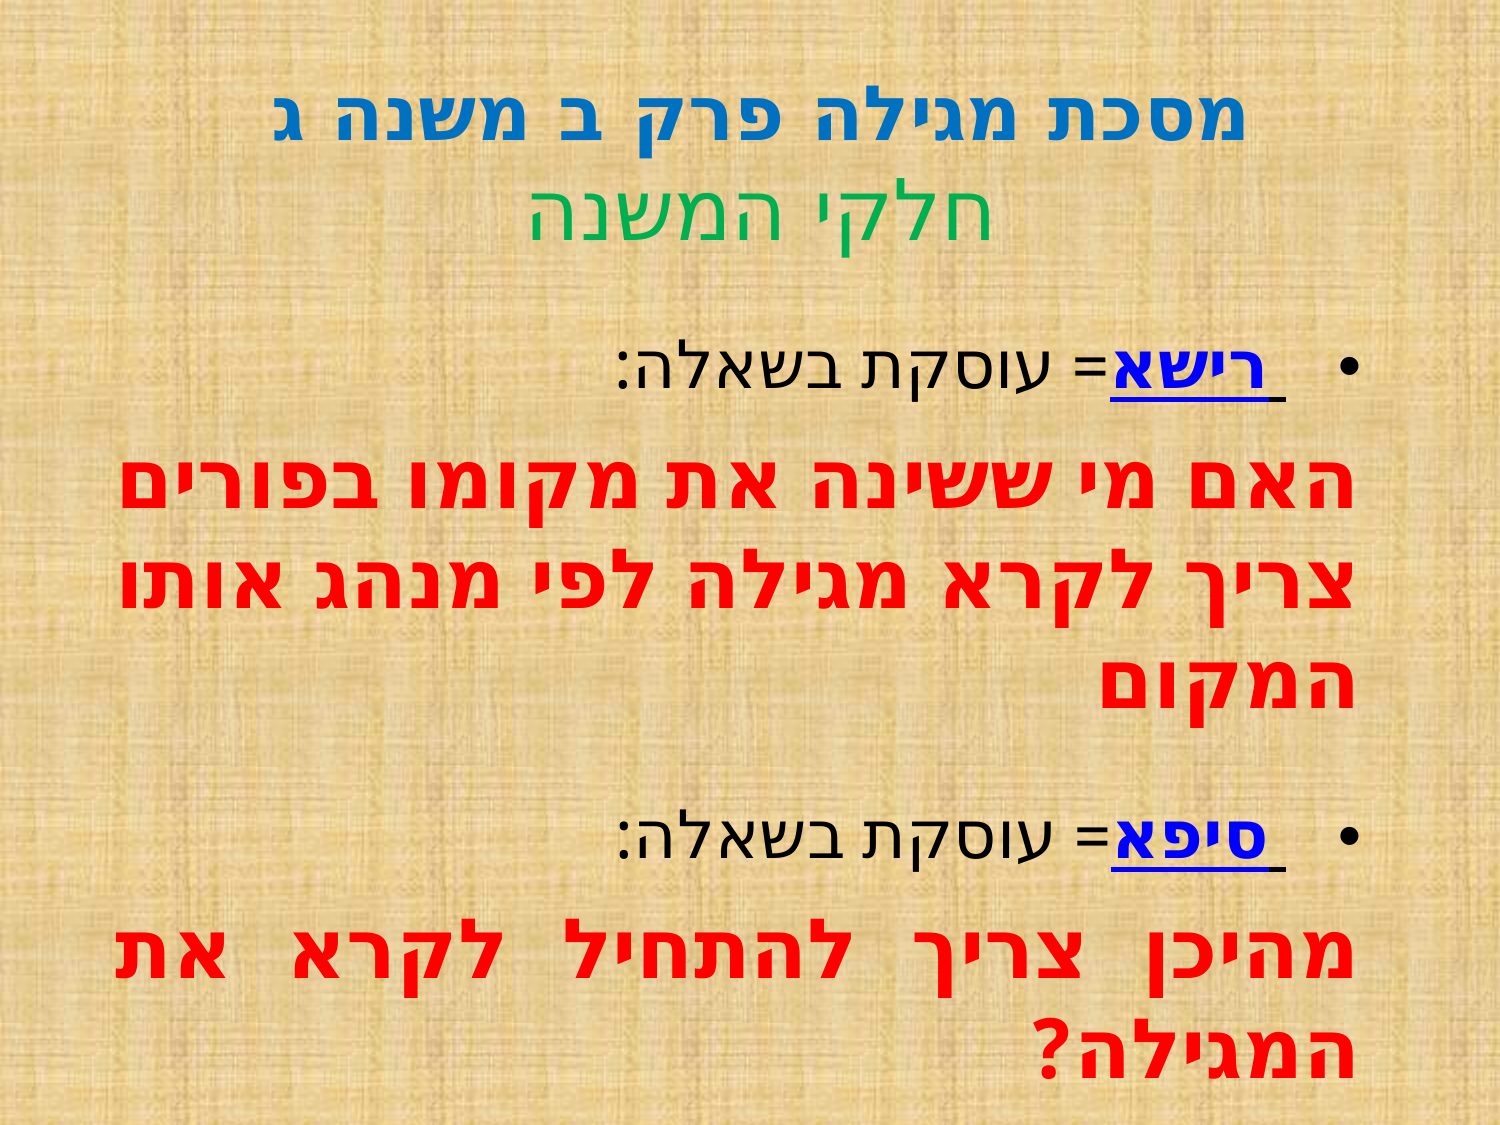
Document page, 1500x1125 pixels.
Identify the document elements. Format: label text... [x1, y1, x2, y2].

title מסכת מגילה פרק ב משנה ג חלקי המשנה [123, 54, 1399, 268]
subtitle רישא = עוסקת בשאלה: האם מי ששינה את מקומו בפורים צריך לקרא מגילה לפי מנהג אותו המקום סיפא = עוסקת בשאלה: מהיכן צריך להתחיל לקרא את המגילה? [100, 314, 1376, 894]
picture [0, 0, 1500, 1125]
